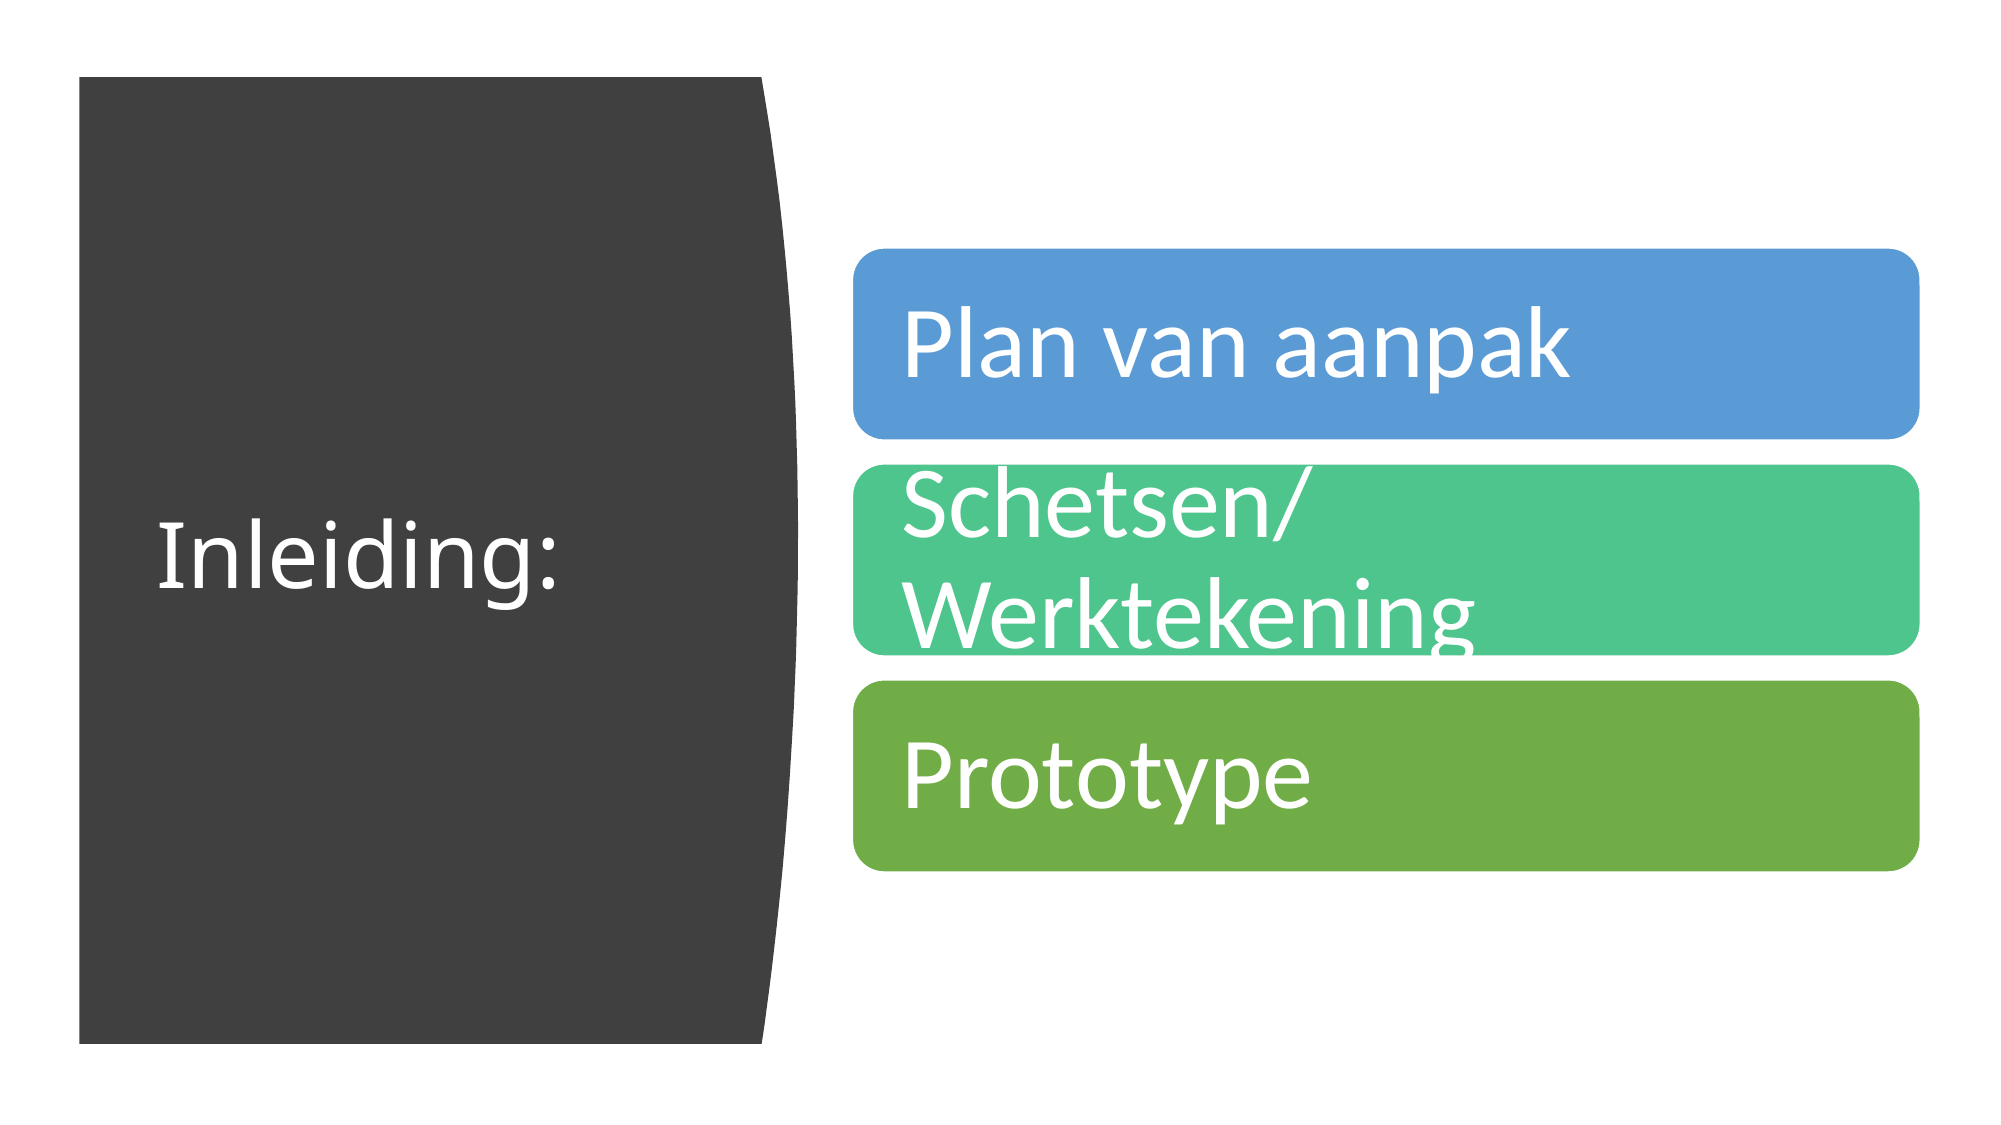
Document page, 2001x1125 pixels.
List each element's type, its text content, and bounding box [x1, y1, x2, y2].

title Inleiding: [141, 166, 702, 953]
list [852, 77, 1921, 1043]
text_box [78, 76, 800, 1045]
